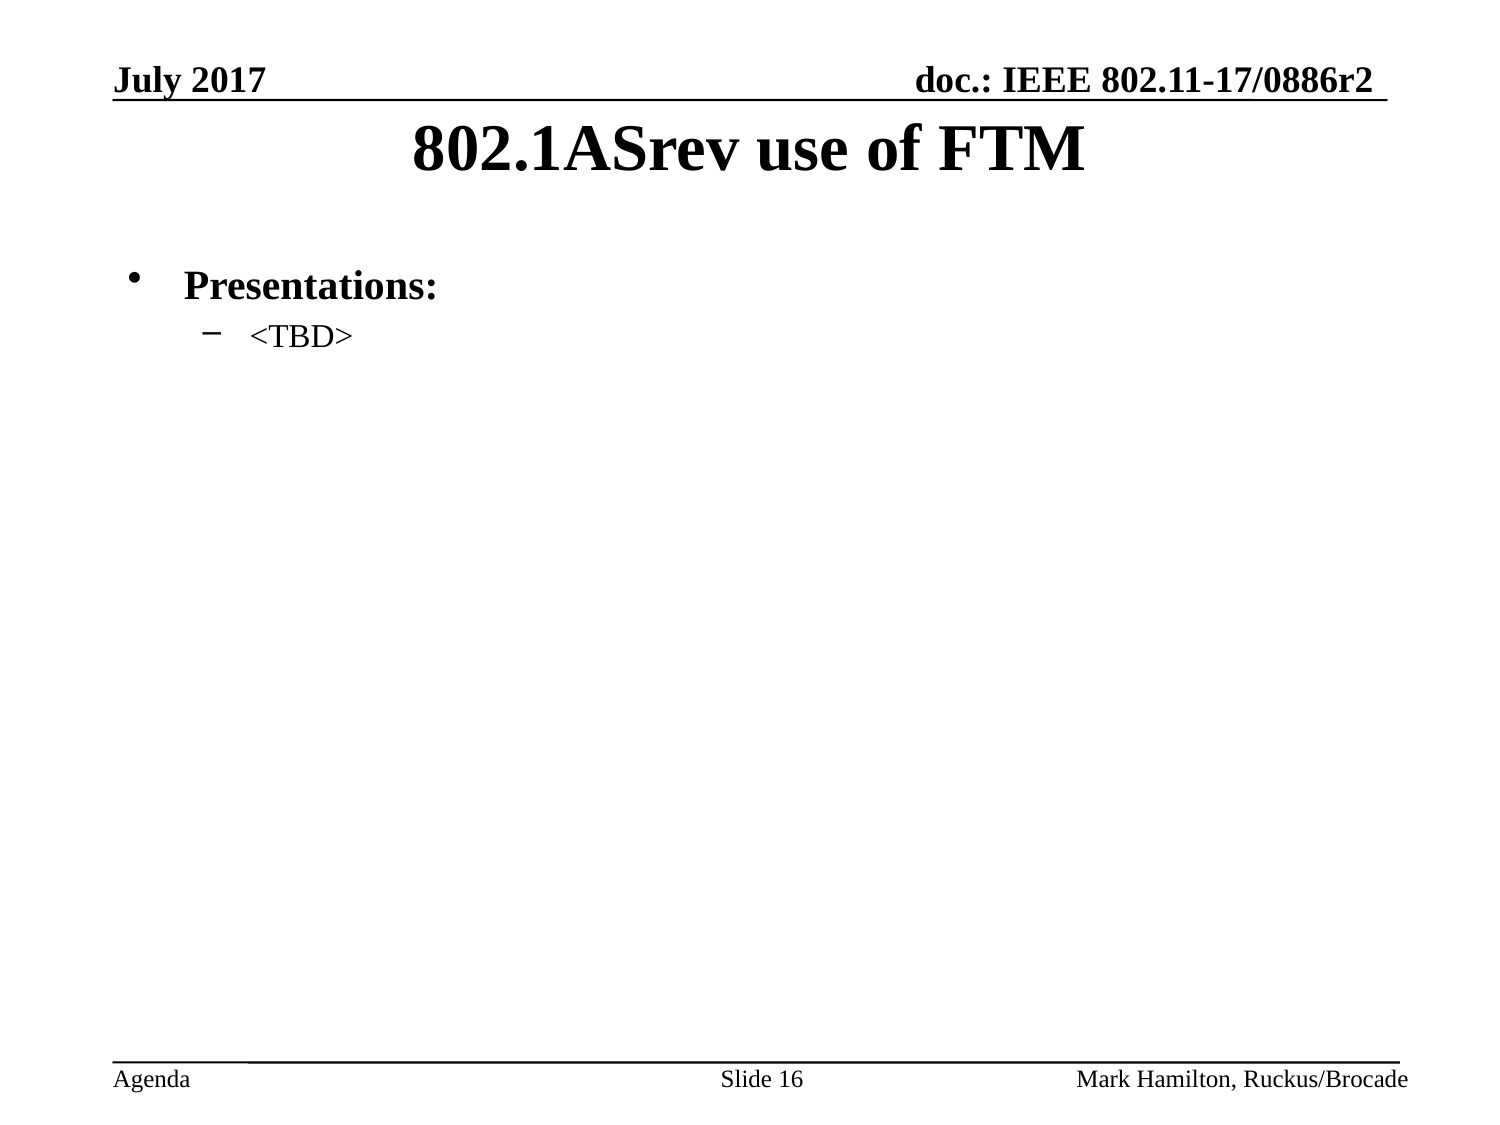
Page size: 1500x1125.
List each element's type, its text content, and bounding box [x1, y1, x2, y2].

list Presentations: <TBD> [112, 249, 1388, 1025]
title 802.1ASrev use of FTM [112, 112, 1388, 175]
